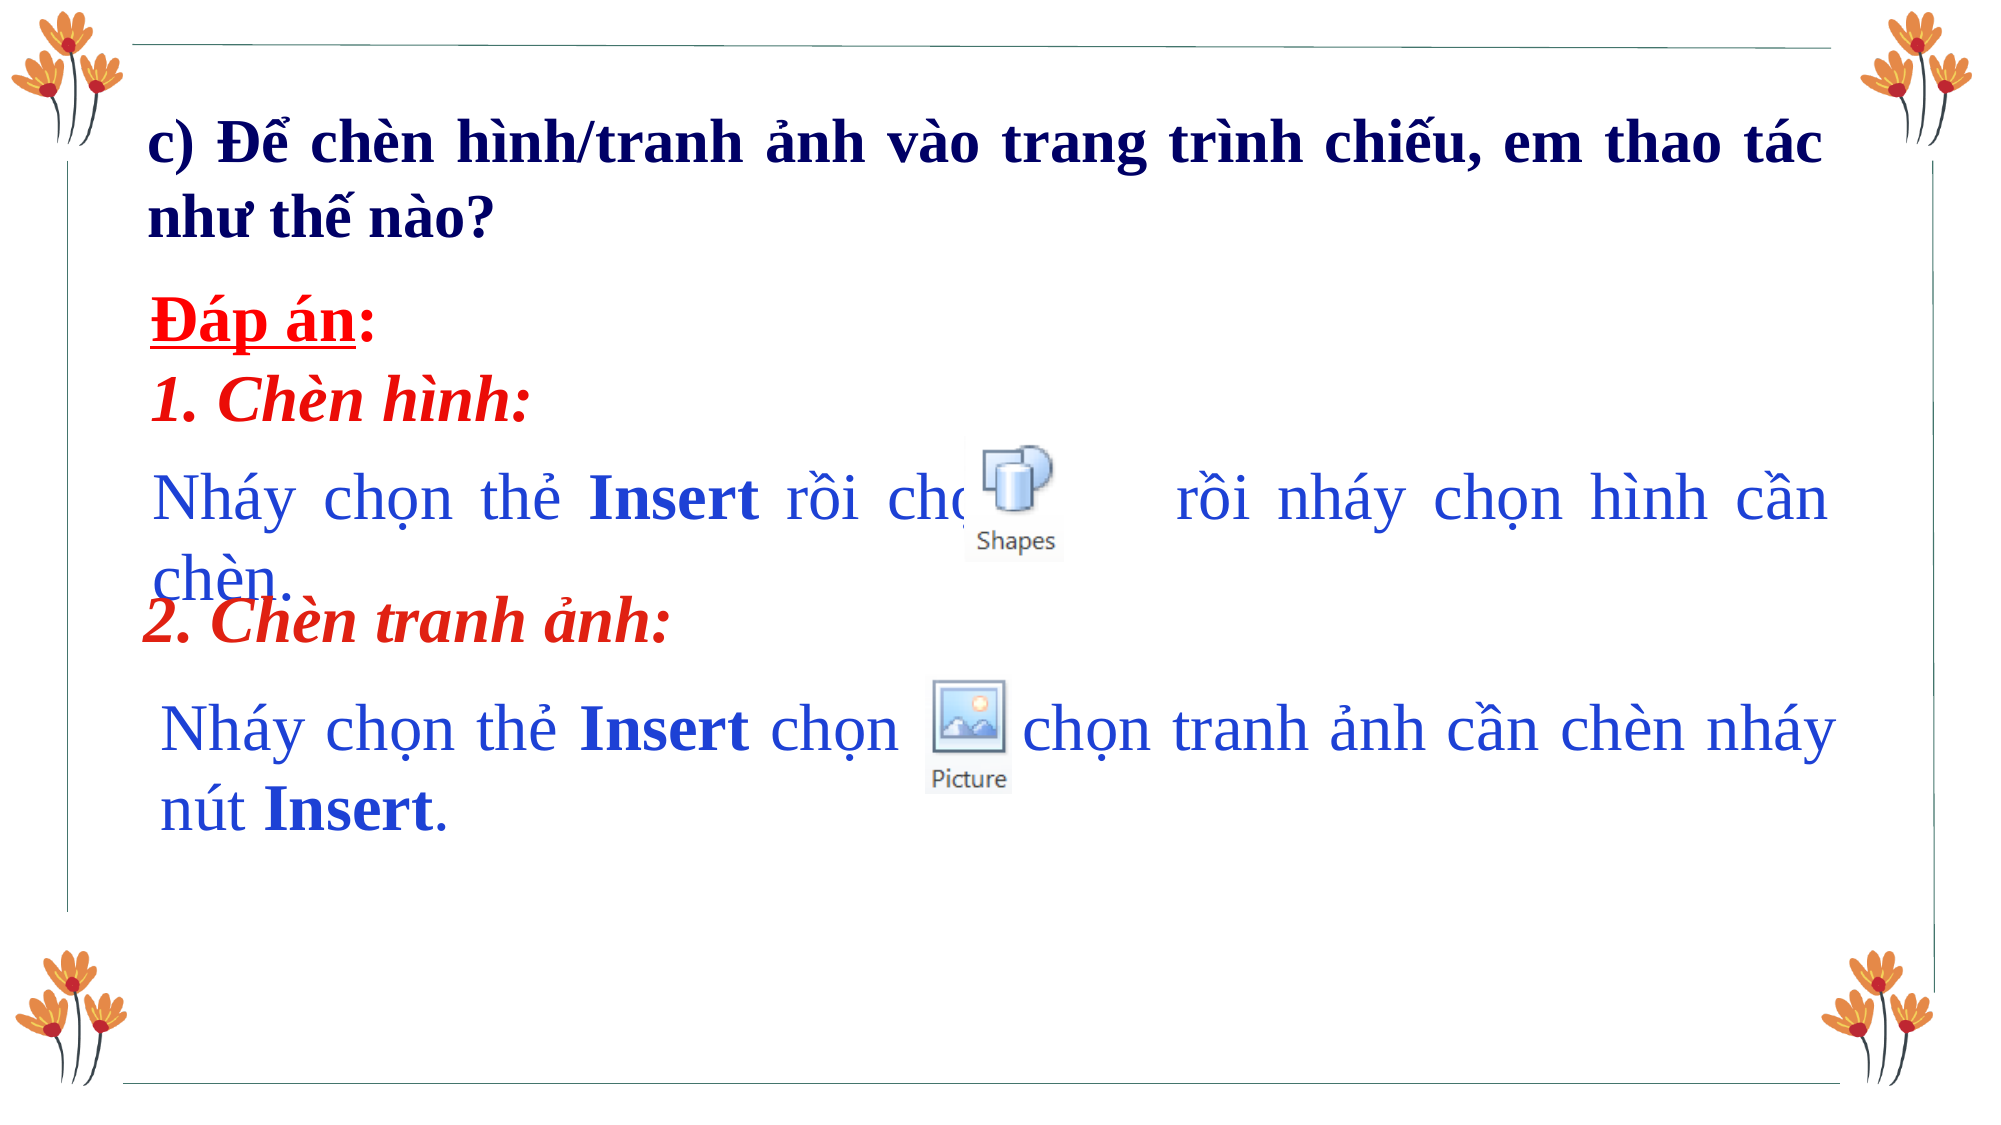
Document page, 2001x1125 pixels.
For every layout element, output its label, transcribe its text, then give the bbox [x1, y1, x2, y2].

text_box 2. Chèn tranh ảnh: [128, 568, 1837, 664]
picture [11, 11, 123, 147]
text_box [132, 44, 1832, 49]
text_box Nháy chọn thẻ Insert chọn chọn tranh ảnh cần chèn nháy nút Insert. [146, 676, 1854, 851]
text_box c) Để chèn hình/tranh ảnh vào trang trình chiếu, em thao tác như thế nào? [132, 92, 1841, 258]
text_box Nháy chọn thẻ Insert rồi chọn rồi nháy chọn hình cần chèn. [137, 446, 1846, 621]
picture [1860, 11, 1972, 147]
picture [964, 436, 1064, 562]
picture [1821, 950, 1933, 1086]
text_box Đáp án: 1. Chèn hình: [135, 267, 699, 488]
picture [15, 950, 127, 1086]
picture [925, 674, 1012, 794]
